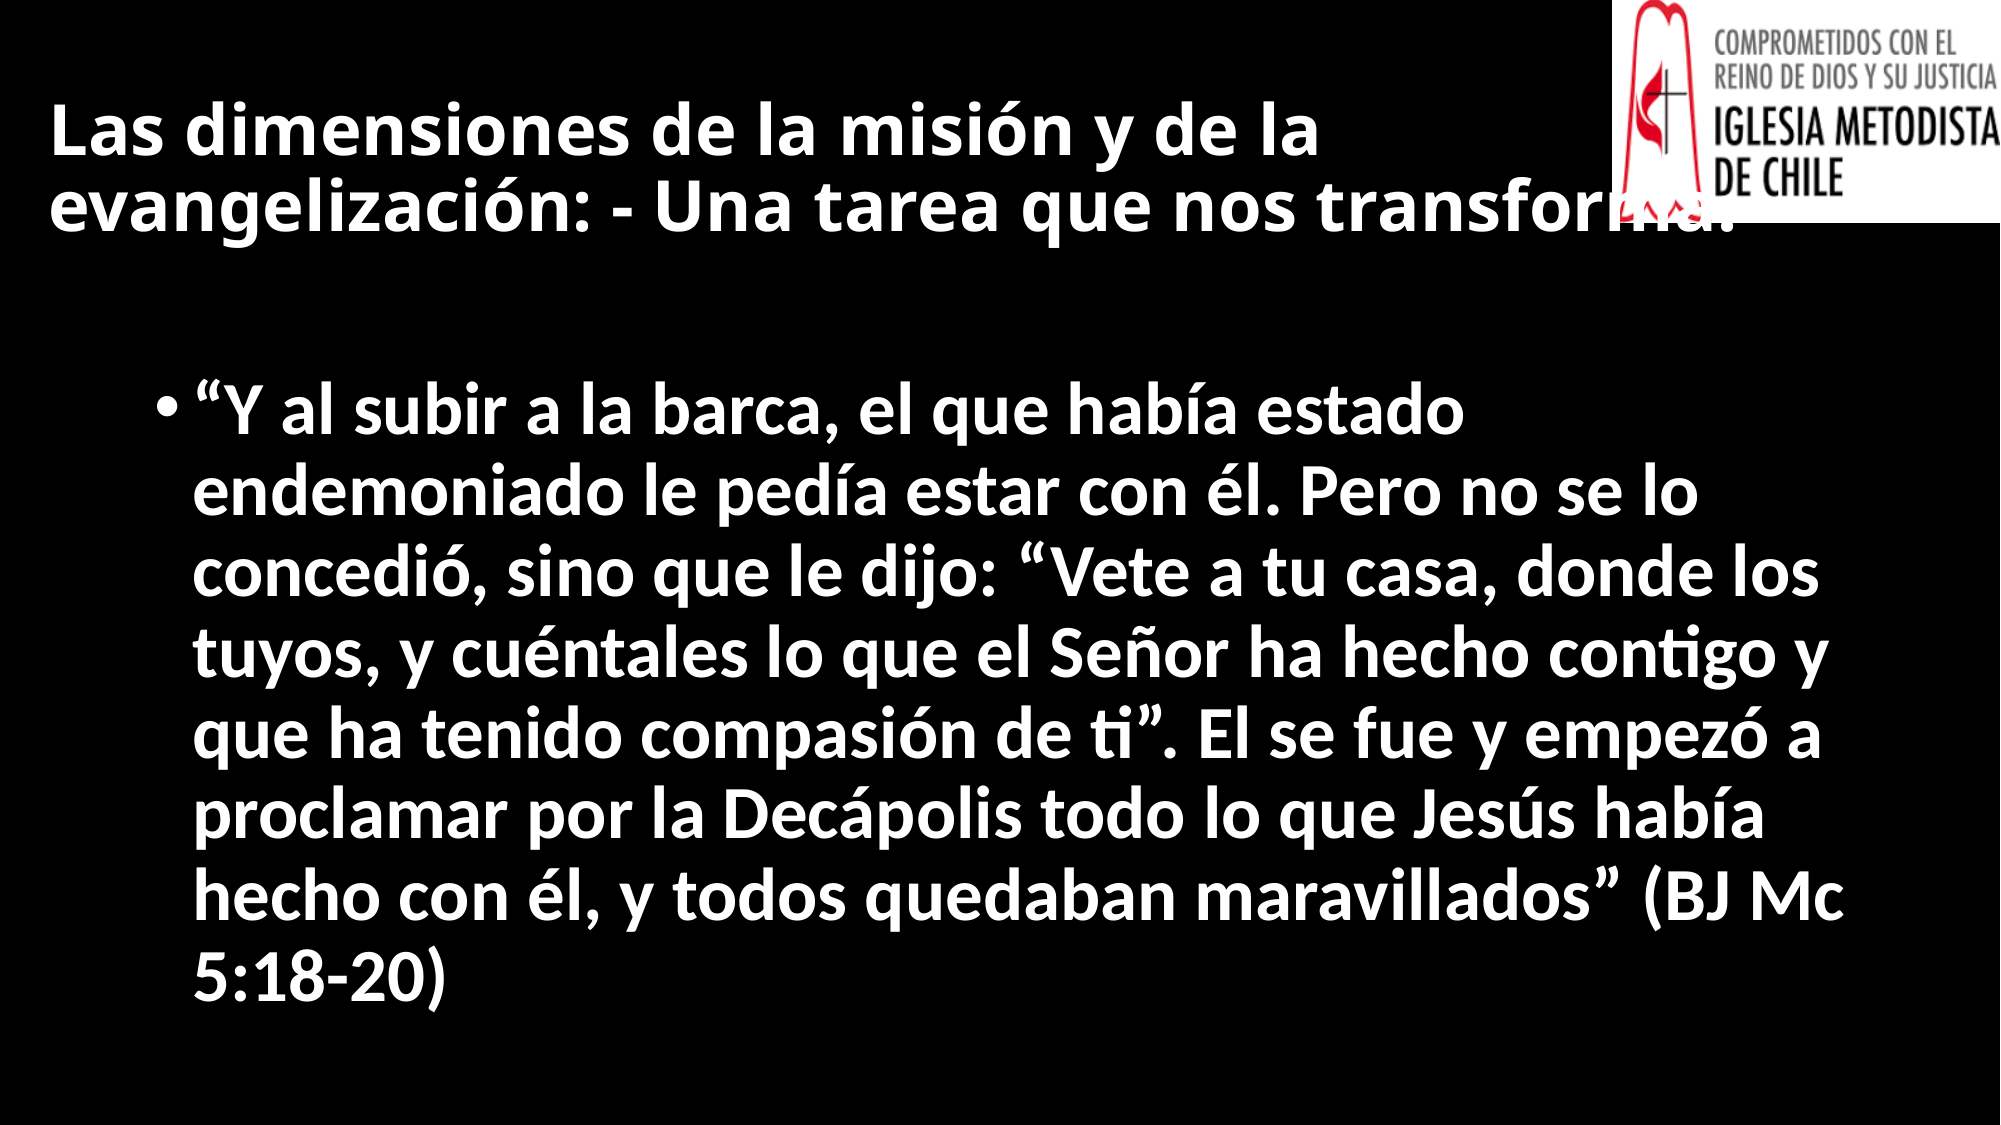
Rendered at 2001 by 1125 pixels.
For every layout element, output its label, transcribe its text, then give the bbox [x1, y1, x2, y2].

title Las dimensiones de la misión y de la evangelización: - Una tarea que nos transforma. [33, 62, 1759, 280]
picture [1612, 0, 2000, 223]
list “Y al subir a la barca, el que había estado endemoniado le pedía estar con él. Pero no se lo concedió, sino que le dijo: “Vete a tu casa, donde los tuyos, y cuéntales lo que el Señor ha hecho contigo y que ha tenido compasión de ti”. El se fue y empezó a proclamar por la Decápolis todo lo que Jesús había hecho con él, y todos quedaban maravillados” (BJ Mc 5:18-20) [139, 362, 1865, 1076]
